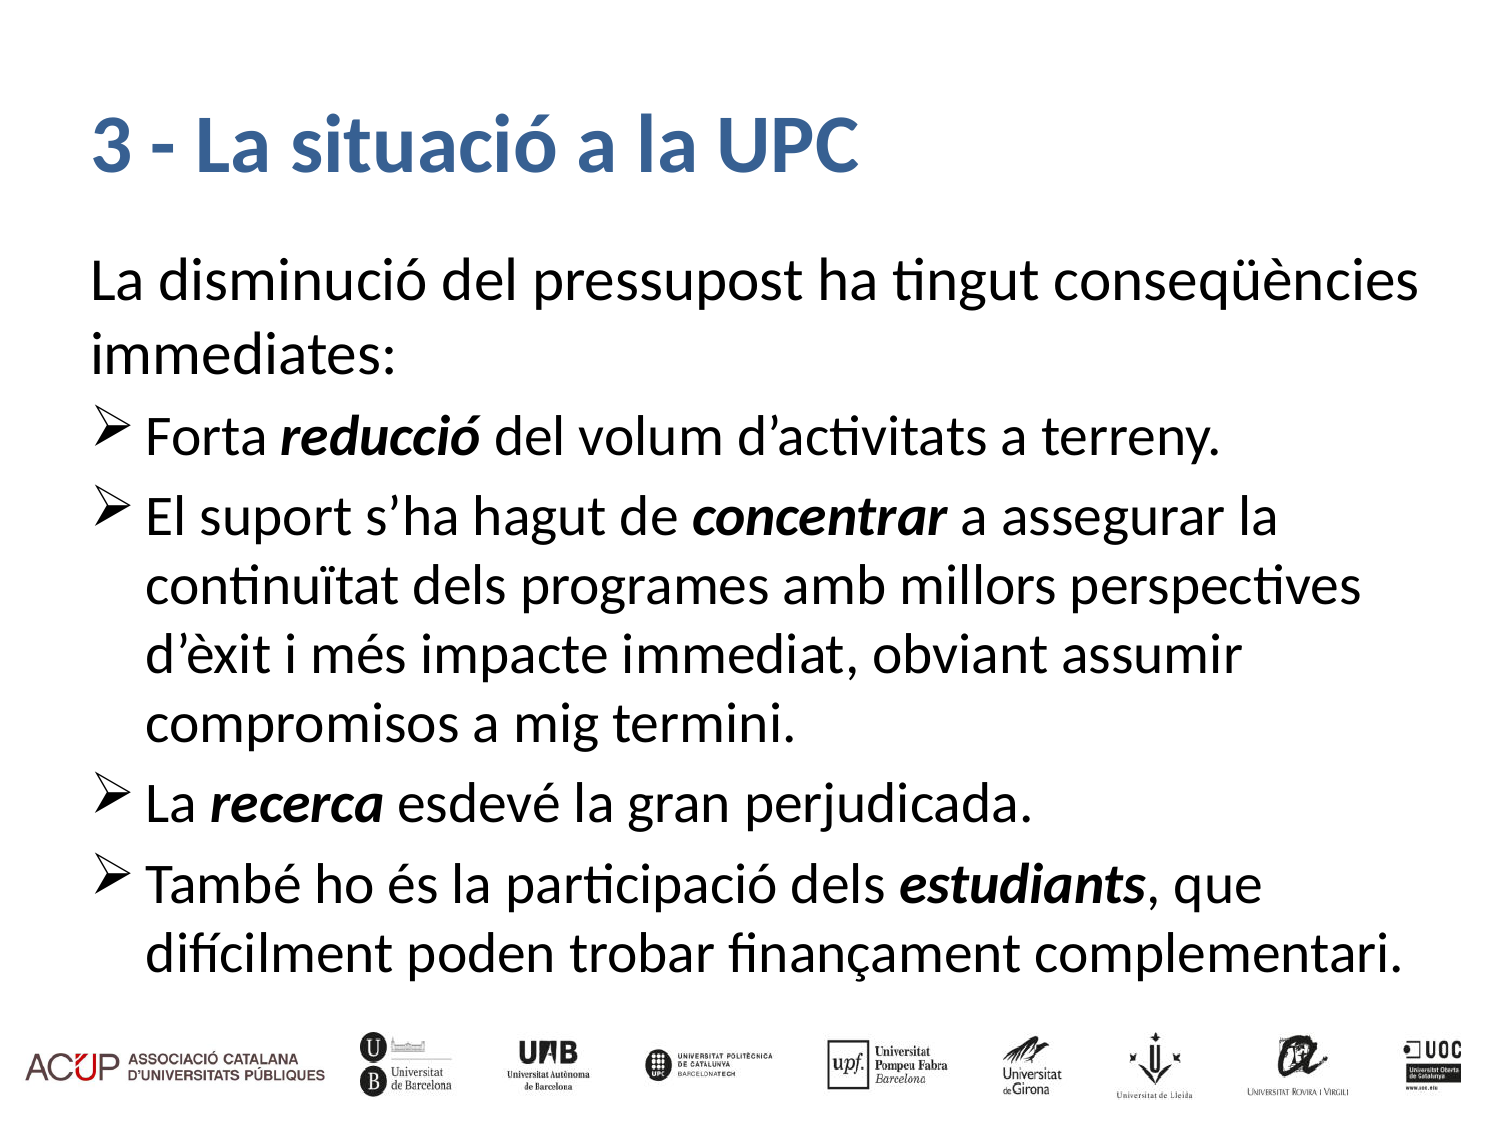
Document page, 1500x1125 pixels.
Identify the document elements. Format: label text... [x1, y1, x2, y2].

list La disminució del pressupost ha tingut conseqüències immediates: Forta reducció del volum d’activitats a terreny. El suport s’ha hagut de concentrar a assegurar la continuïtat dels programes amb millors perspectives d’èxit i més impacte immediat, obviant assumir compromisos a mig termini. La recerca esdevé la gran perjudicada. També ho és la participació dels estudiants, que difícilment poden trobar finançament complementari. [75, 231, 1483, 1005]
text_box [17, 1032, 1462, 1101]
title 3 - La situació a la UPC [75, 45, 1425, 231]
